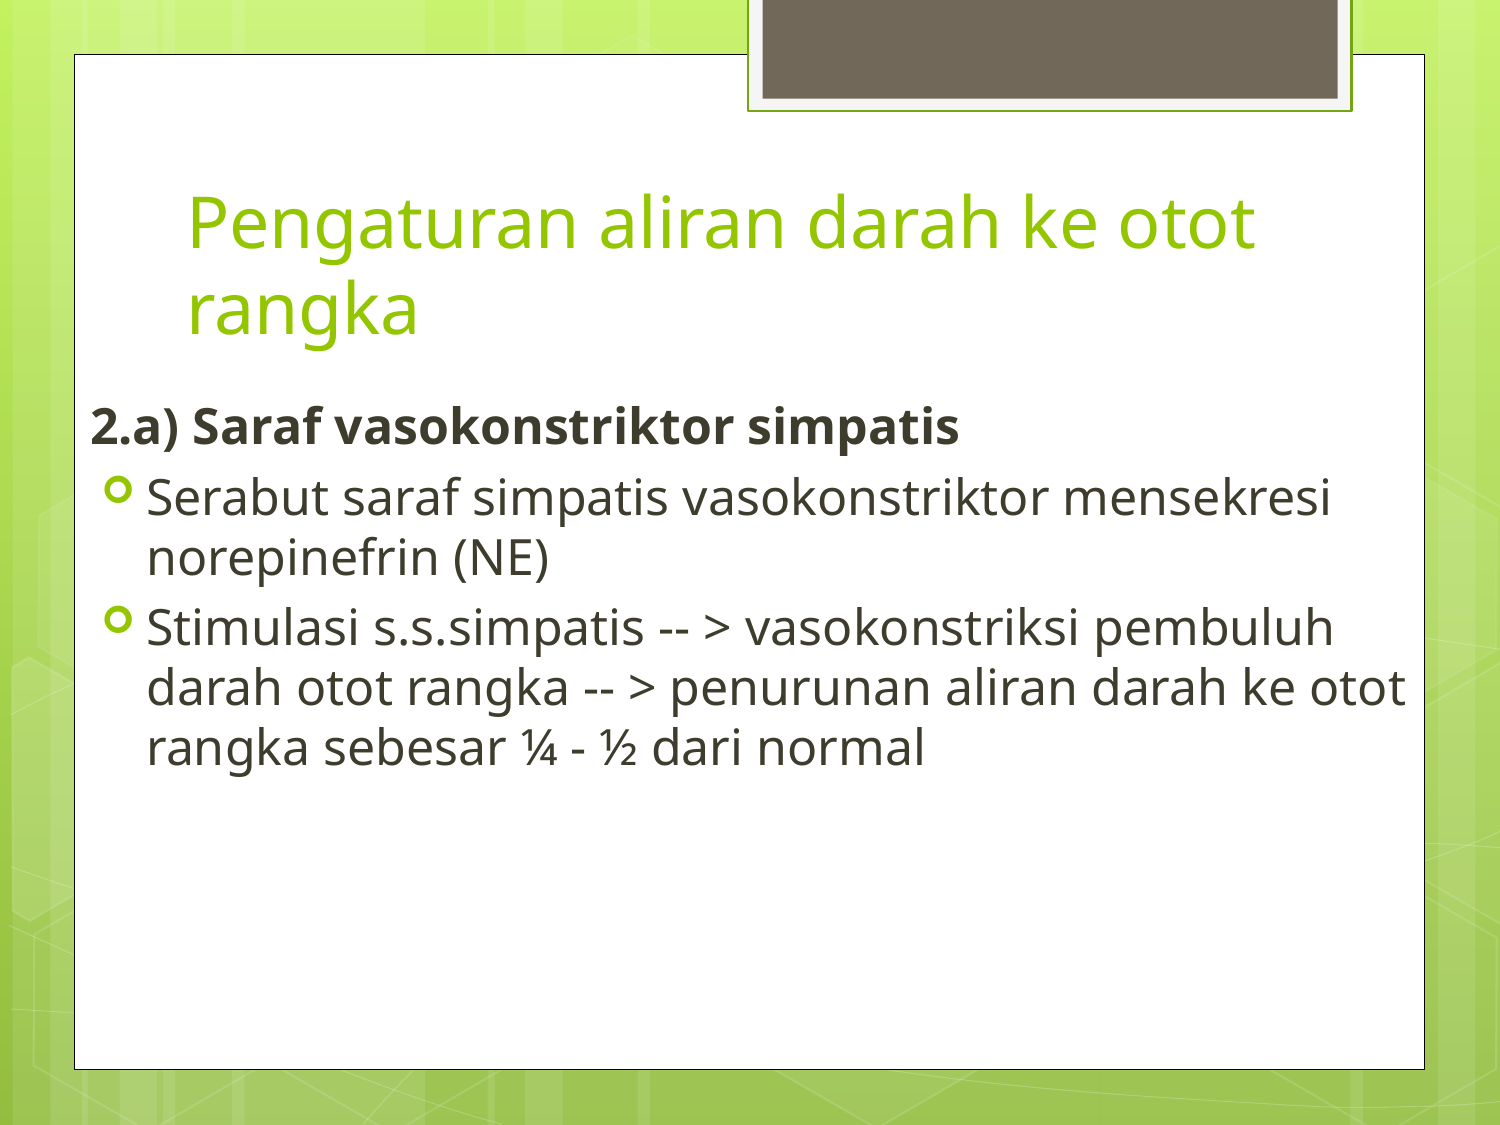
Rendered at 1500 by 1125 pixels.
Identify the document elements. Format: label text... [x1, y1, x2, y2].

title Pengaturan aliran darah ke otot rangka [171, 168, 1324, 357]
list 2.a) Saraf vasokonstriktor simpatis Serabut saraf simpatis vasokonstriktor mensekresi norepinefrin (NE) Stimulasi s.s.simpatis -- > vasokonstriksi pembuluh darah otot rangka -- > penurunan aliran darah ke otot rangka sebesar ¼ - ½ dari normal [75, 387, 1425, 1075]
